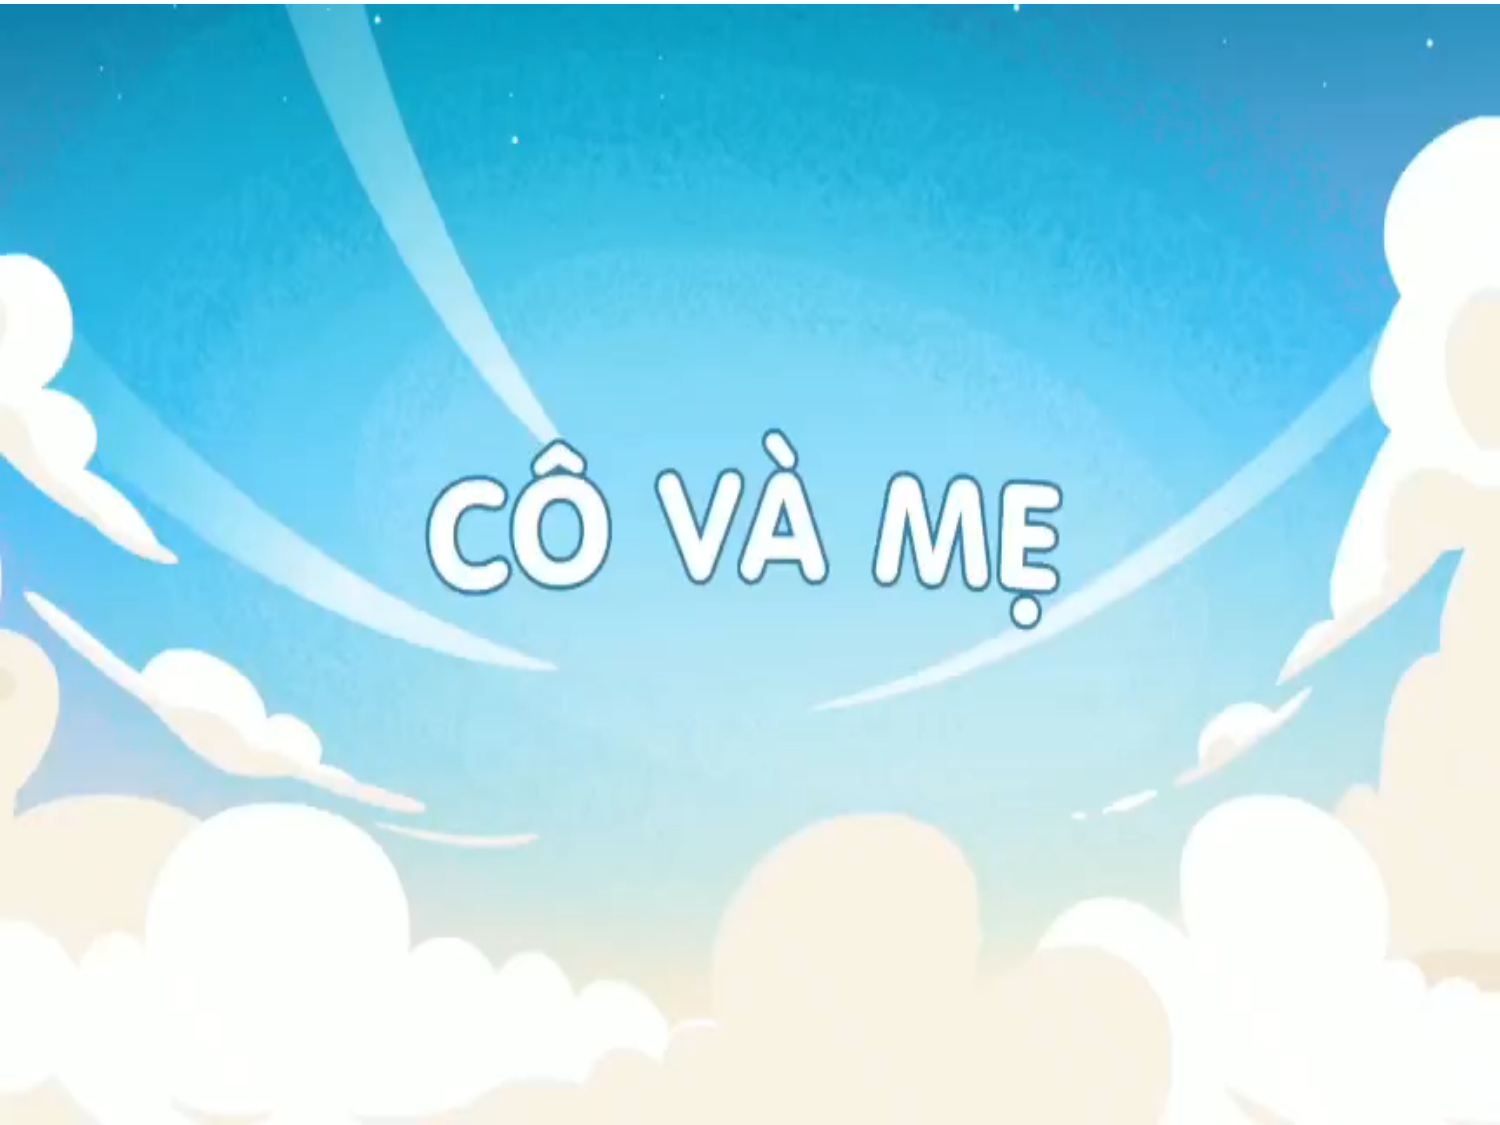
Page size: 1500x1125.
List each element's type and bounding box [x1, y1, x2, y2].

text_box [0, 2, 1500, 1125]
